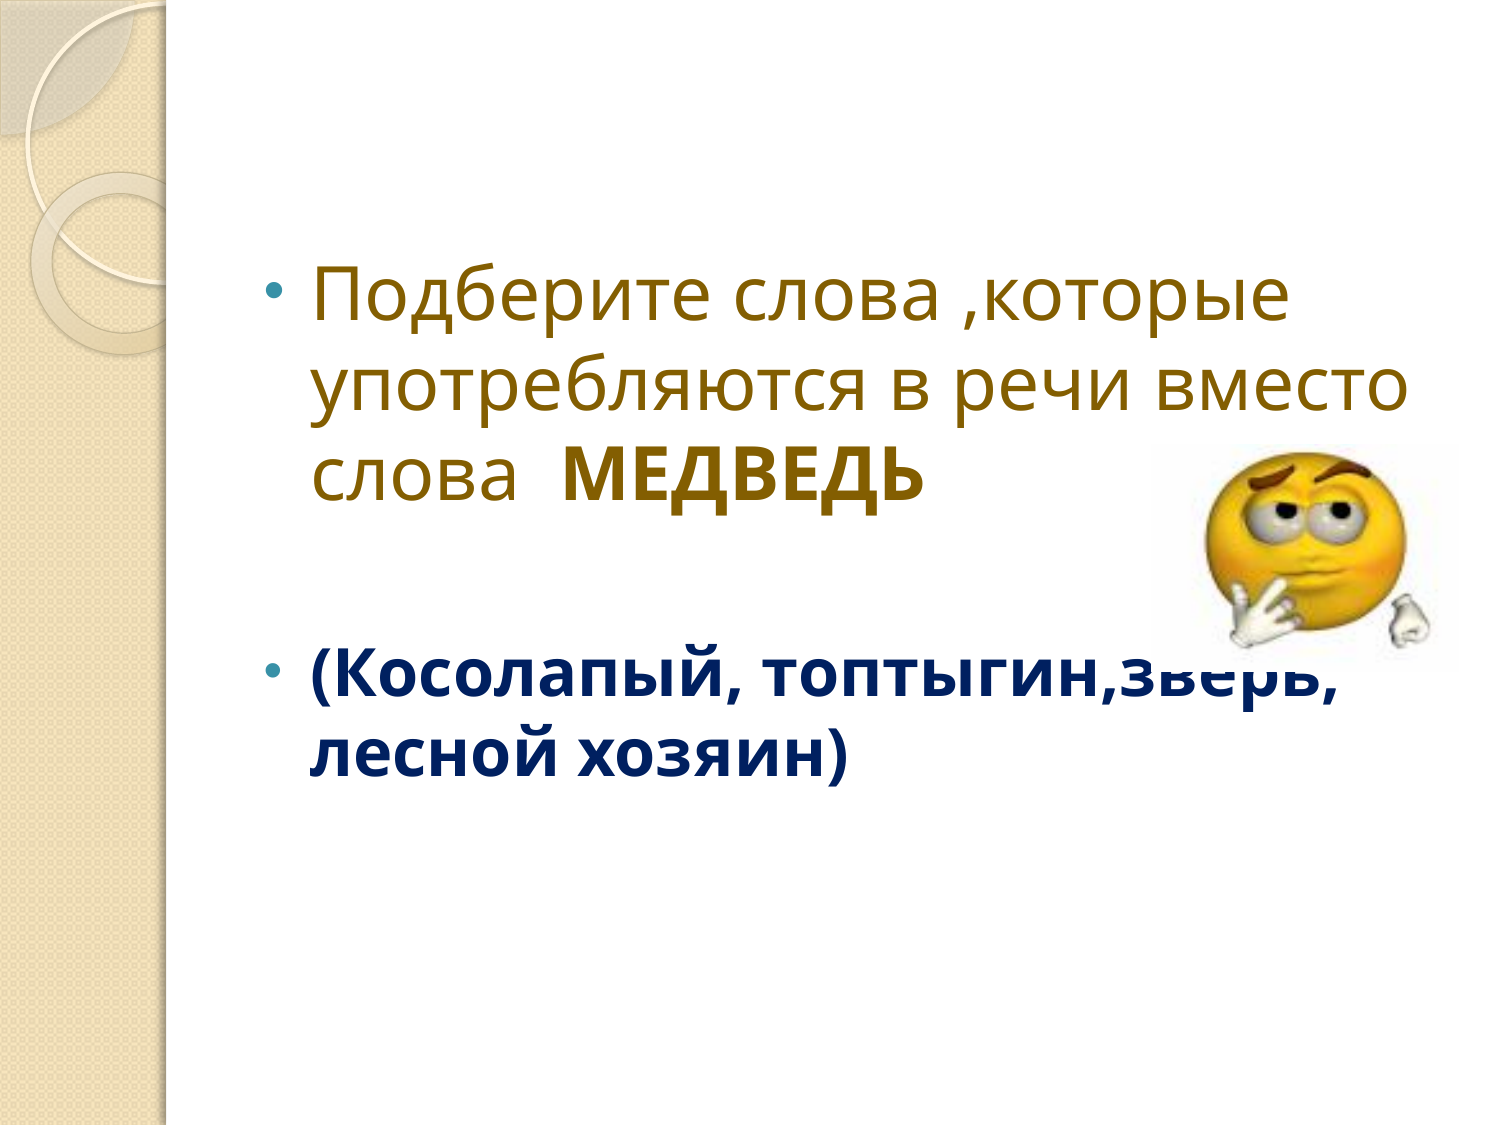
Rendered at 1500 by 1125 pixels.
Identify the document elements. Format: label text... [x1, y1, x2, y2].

list Подберите слова ,которые употребляются в речи вместо слова МЕДВЕДЬ (Косолапый, топтыгин,зверь, лесной хозяин) [235, 237, 1466, 1025]
picture [1151, 443, 1460, 672]
